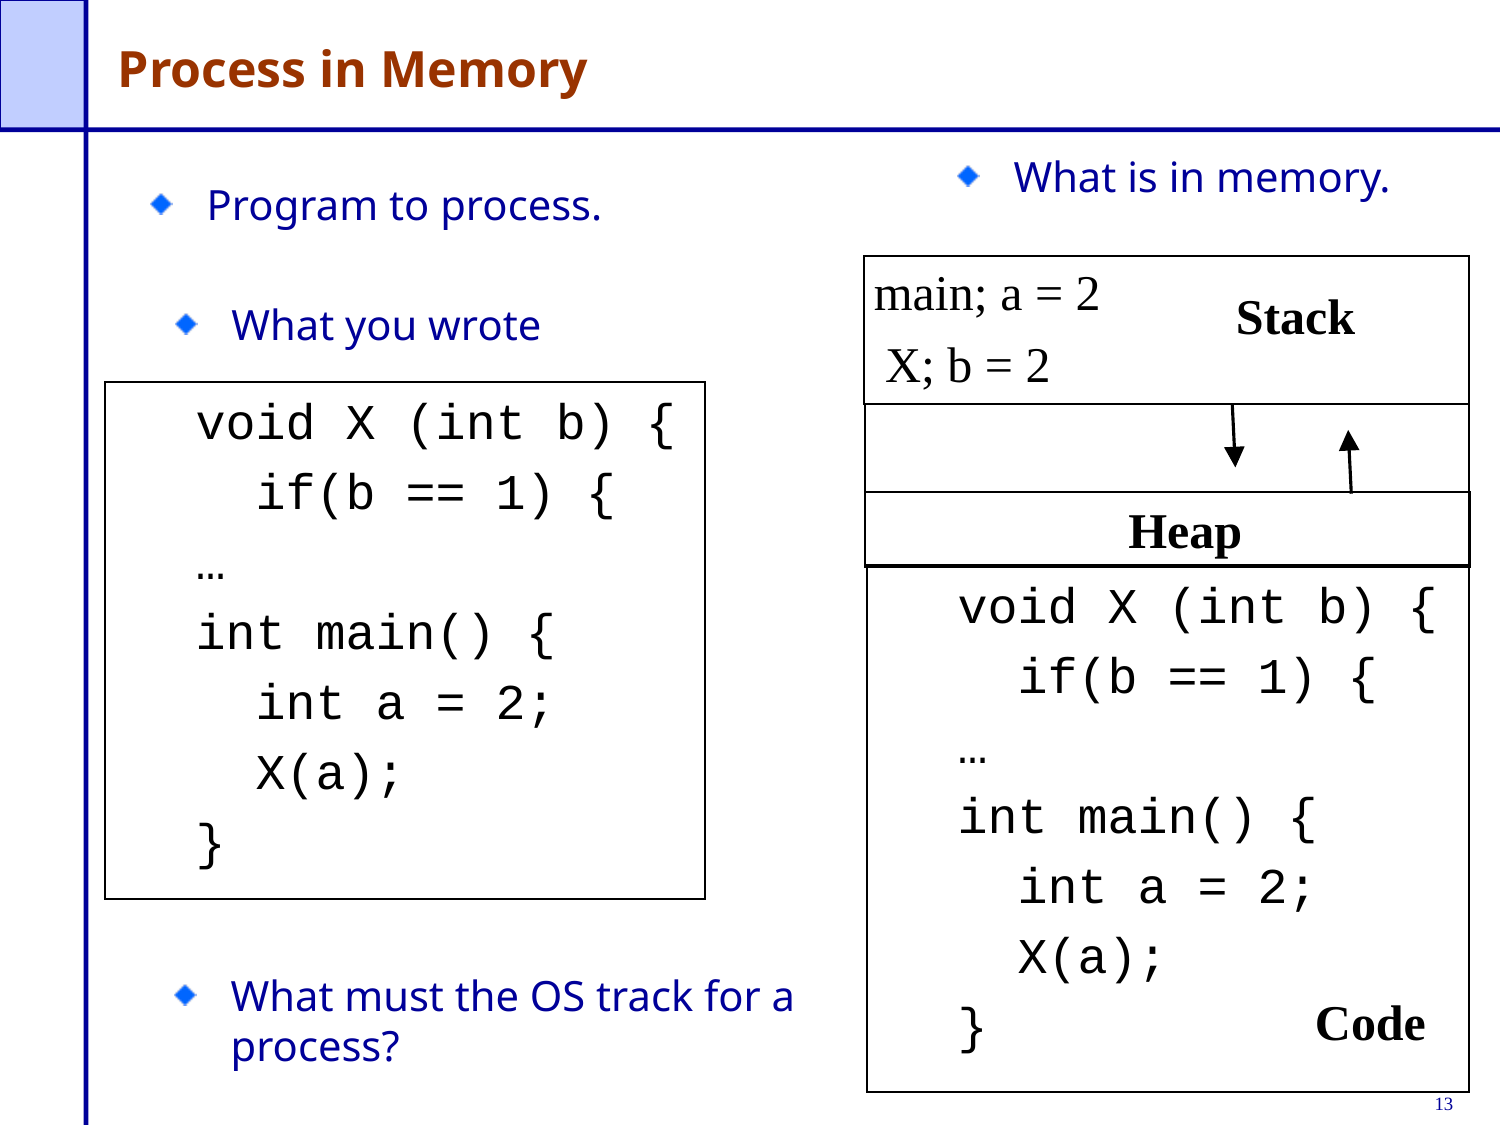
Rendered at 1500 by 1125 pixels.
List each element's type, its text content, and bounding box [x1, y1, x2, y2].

title Process in Memory [102, 18, 1409, 118]
text_box What must the OS track for a process? [159, 962, 842, 1075]
text_box What you wrote [160, 291, 631, 364]
text_box void X (int b) { if(b == 1) { … int main() { int a = 2; X(a); } [105, 381, 706, 899]
picture [957, 164, 980, 187]
text_box Code [1300, 983, 1441, 1058]
text_box Stack [1221, 276, 1371, 352]
text_box [865, 491, 1113, 567]
picture [150, 192, 173, 215]
text_box Heap [1113, 491, 1258, 567]
list Program to process. [134, 170, 1411, 245]
text_box [865, 405, 1469, 491]
text_box void X (int b) { if(b == 1) { … int main() { int a = 2; X(a); } [867, 567, 1470, 1093]
text_box main; a = 2 [858, 253, 1116, 329]
text_box X; b = 2 [870, 324, 1066, 400]
text_box [1224, 403, 1245, 468]
text_box [863, 256, 1469, 405]
text_box [1338, 429, 1360, 494]
text_box What is in memory. [942, 142, 1413, 216]
picture [175, 312, 198, 335]
text_box [1258, 491, 1470, 567]
picture [174, 983, 197, 1006]
